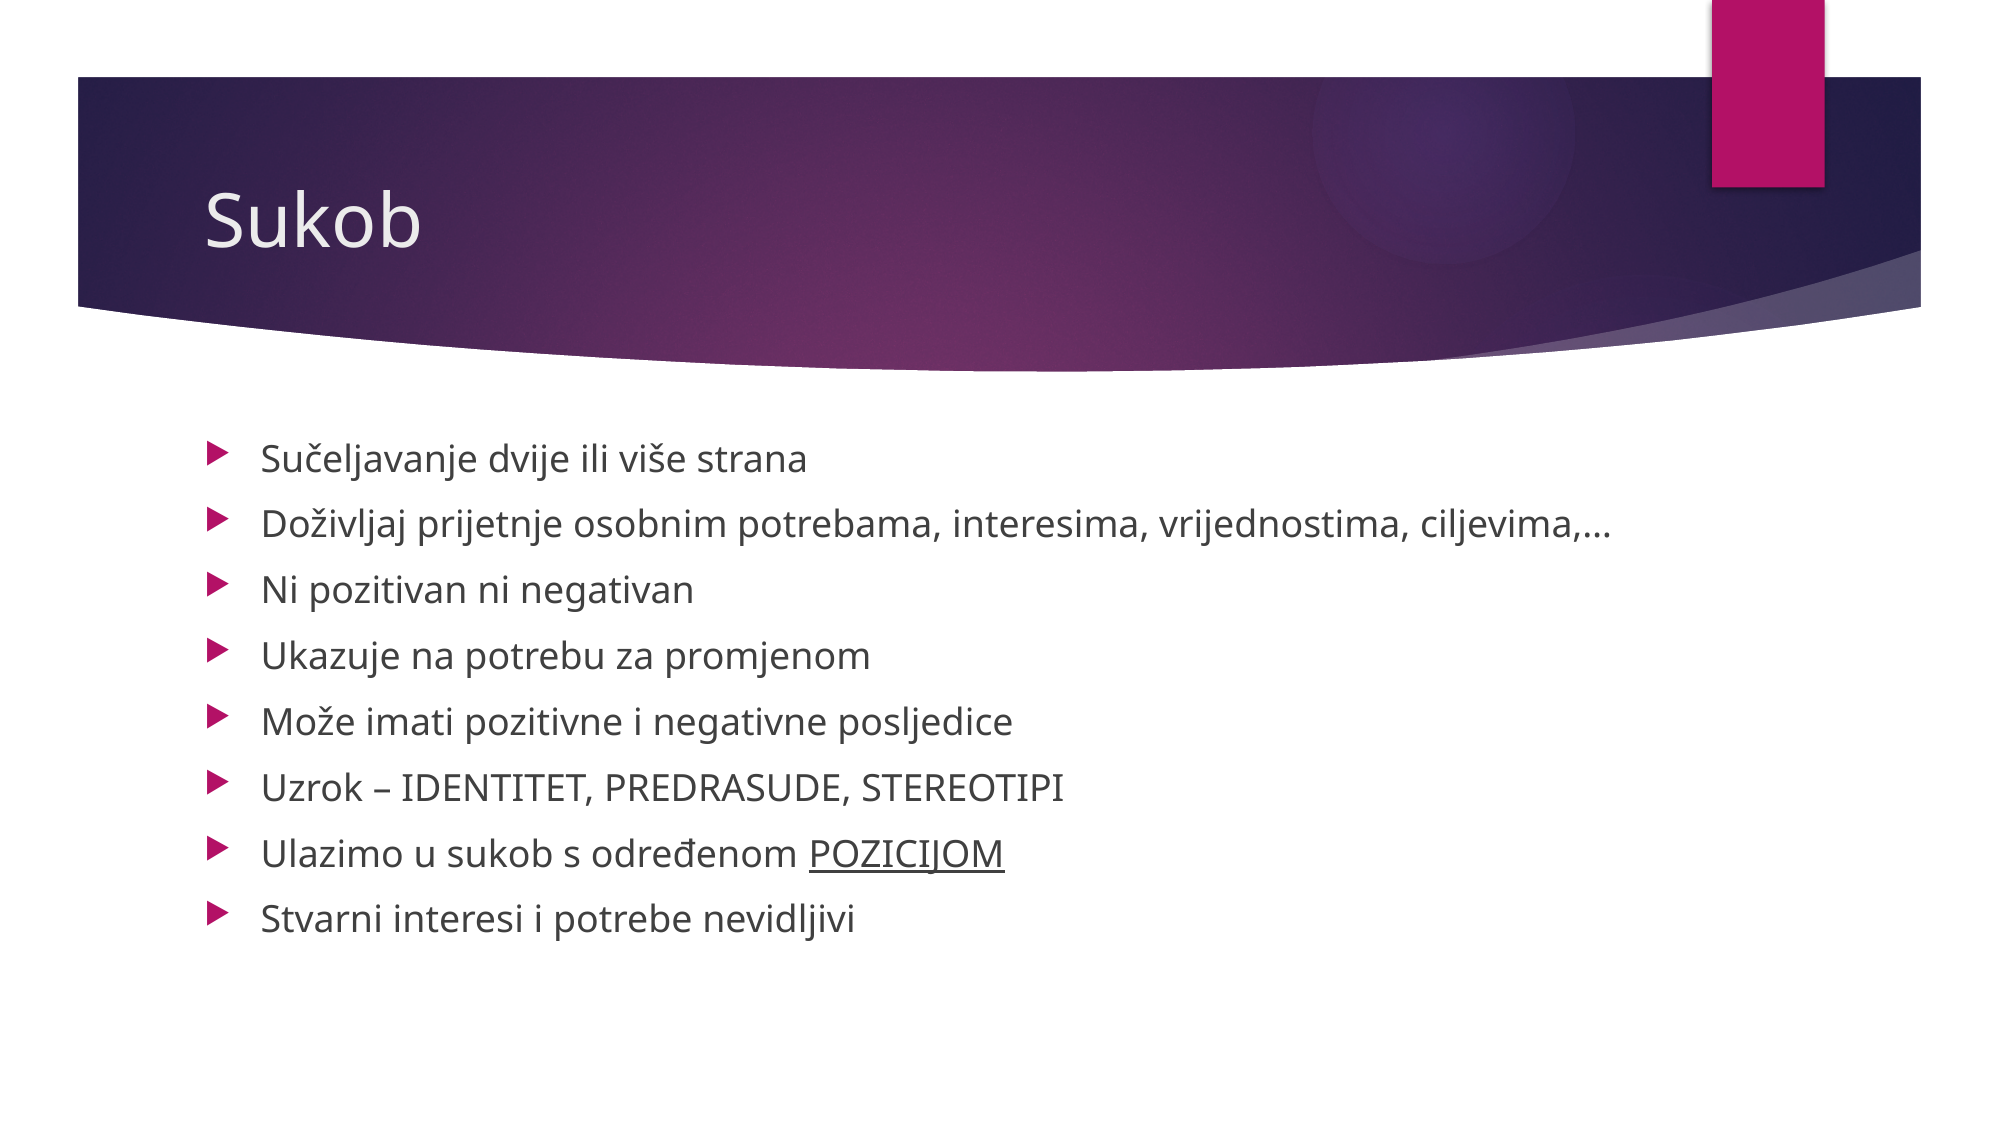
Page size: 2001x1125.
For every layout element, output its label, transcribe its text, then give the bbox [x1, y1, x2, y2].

list Sučeljavanje dvije ili više strana Doživljaj prijetnje osobnim potrebama, interesima, vrijednostima, ciljevima,… Ni pozitivan ni negativan Ukazuje na potrebu za promjenom Može imati pozitivne i negativne posljedice Uzrok – IDENTITET, PREDRASUDE, STEREOTIPI Ulazimo u sukob s određenom POZICIJOM Stvarni interesi i potrebe nevidljivi [189, 427, 1638, 988]
title Sukob [189, 159, 1627, 276]
